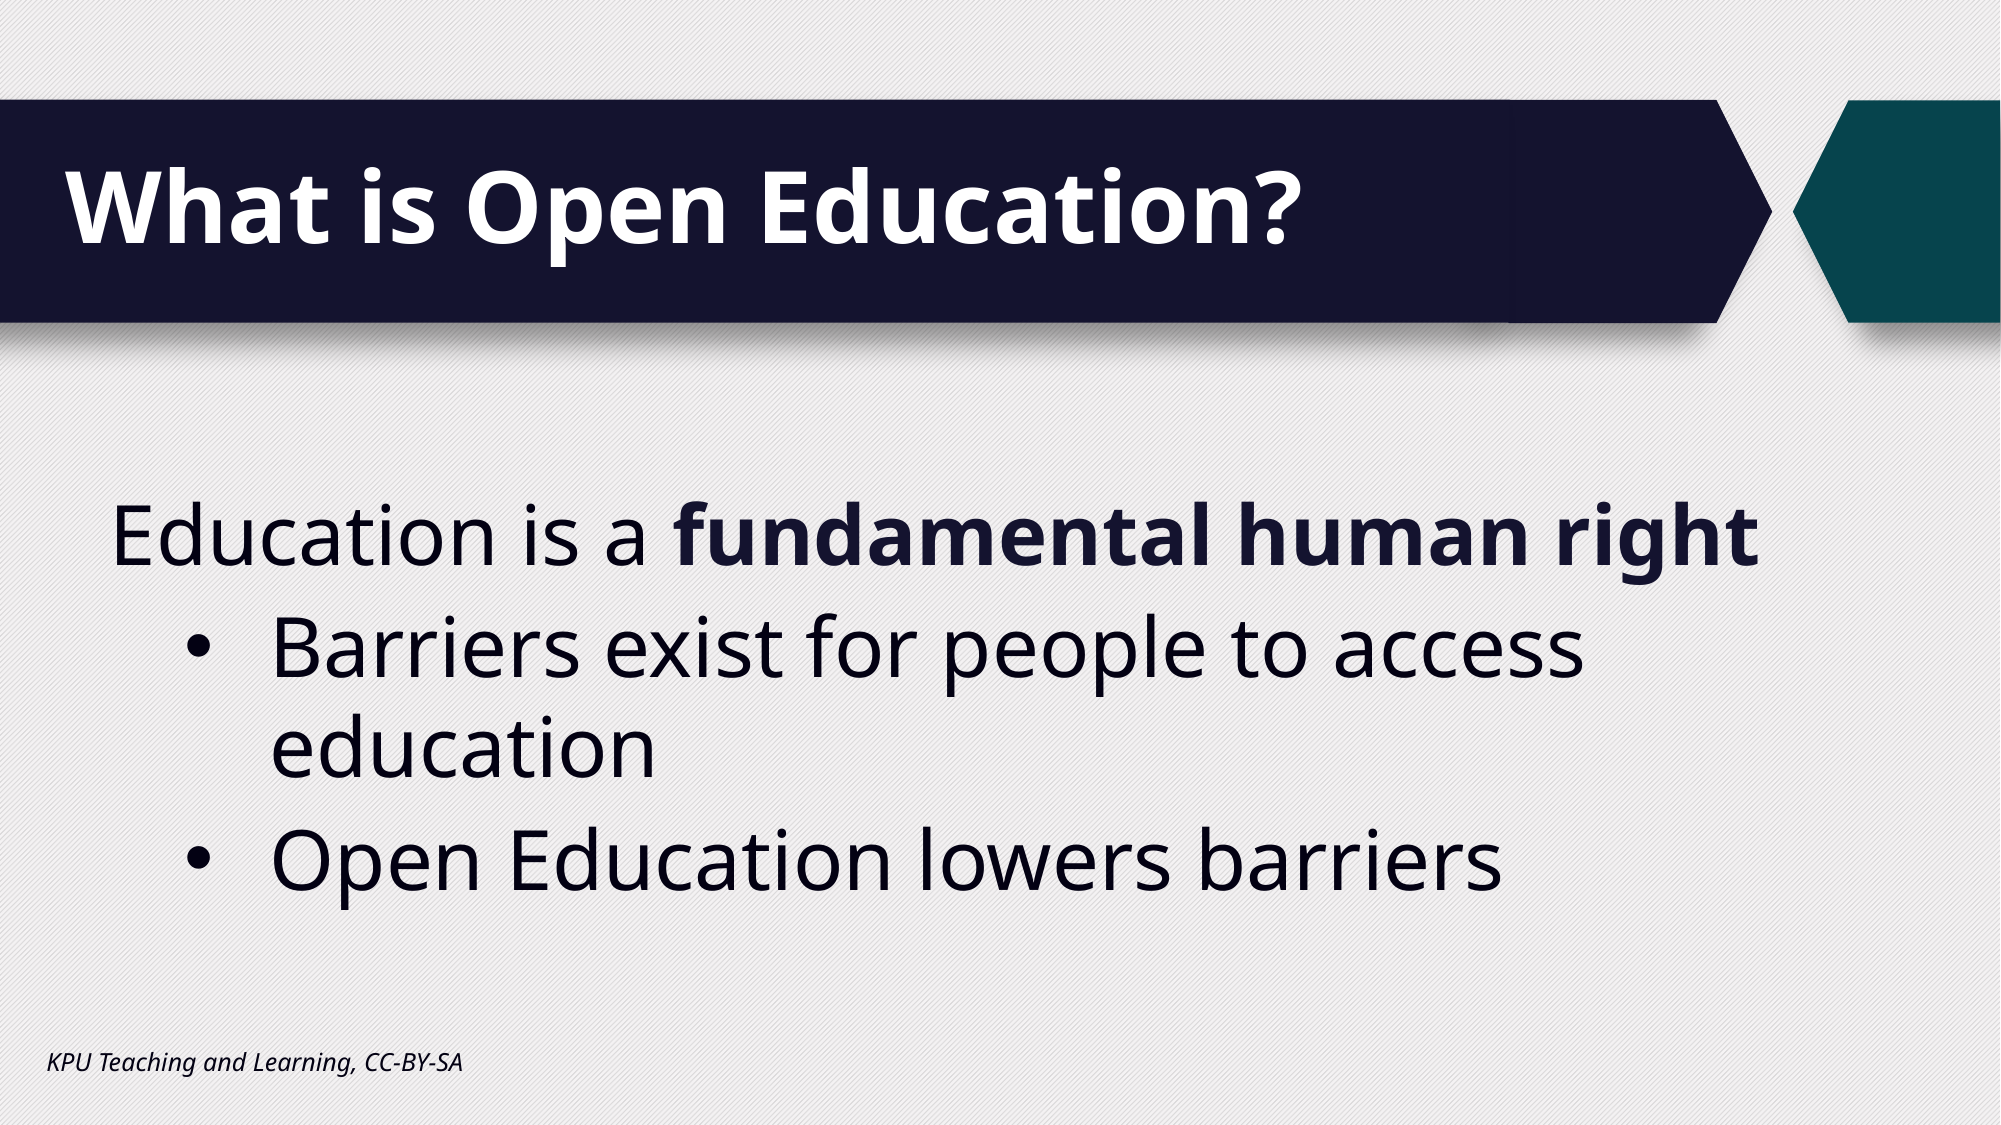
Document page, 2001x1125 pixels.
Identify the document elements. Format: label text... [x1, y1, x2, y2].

footer KPU Teaching and Learning, CC-BY-SA [31, 1033, 1159, 1094]
title What is Open Education? [50, 122, 1689, 300]
list Education is a fundamental human right Barriers exist for people to access education Open Education lowers barriers [94, 388, 1906, 1000]
